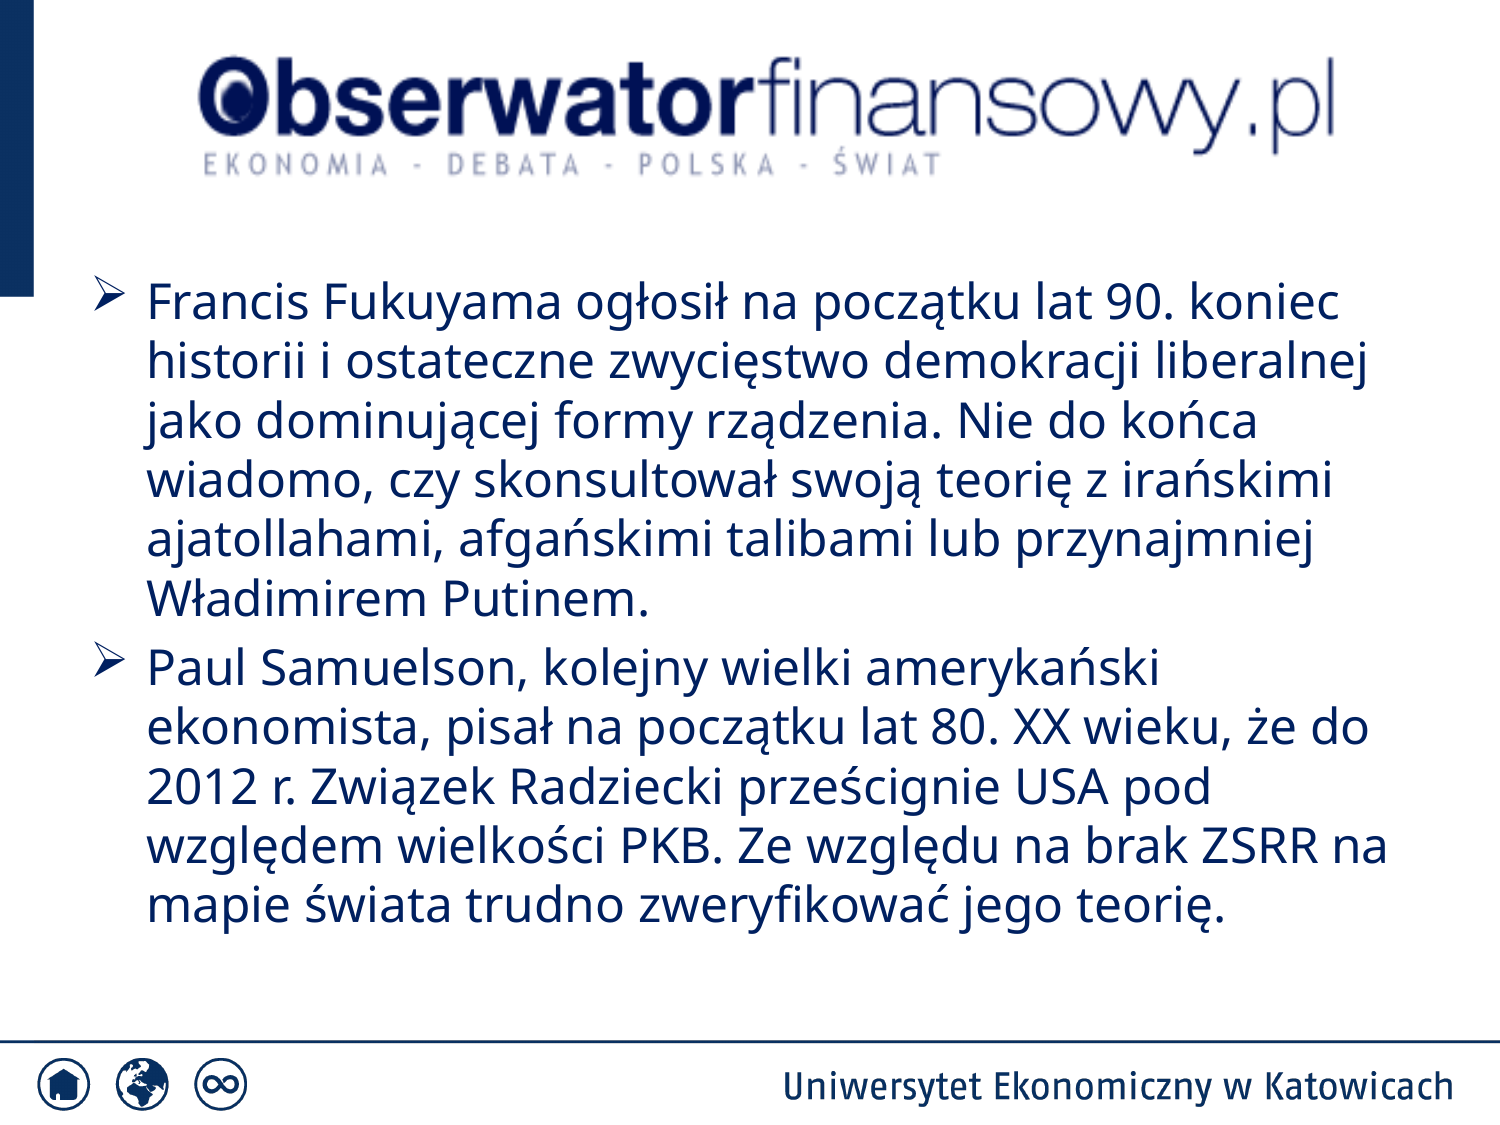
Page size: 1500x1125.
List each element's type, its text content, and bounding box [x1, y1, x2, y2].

list Francis Fukuyama ogłosił na początku lat 90. koniec historii i ostateczne zwycięstwo demokracji liberalnej jako dominującej formy rządzenia. Nie do końca wiadomo, czy skonsultował swoją teorię z irańskimi ajatollahami, afgańskimi talibami lub przynajmniej Władimirem Putinem. Paul Samuelson, kolejny wielki amerykański ekonomista, pisał na początku lat 80. XX wieku, że do 2012 r. Związek Radziecki prześcignie USA pod względem wielkości PKB. Ze względu na brak ZSRR na mapie świata trudno zweryfikować jego teorię. [75, 262, 1425, 953]
picture [0, 0, 1500, 1125]
